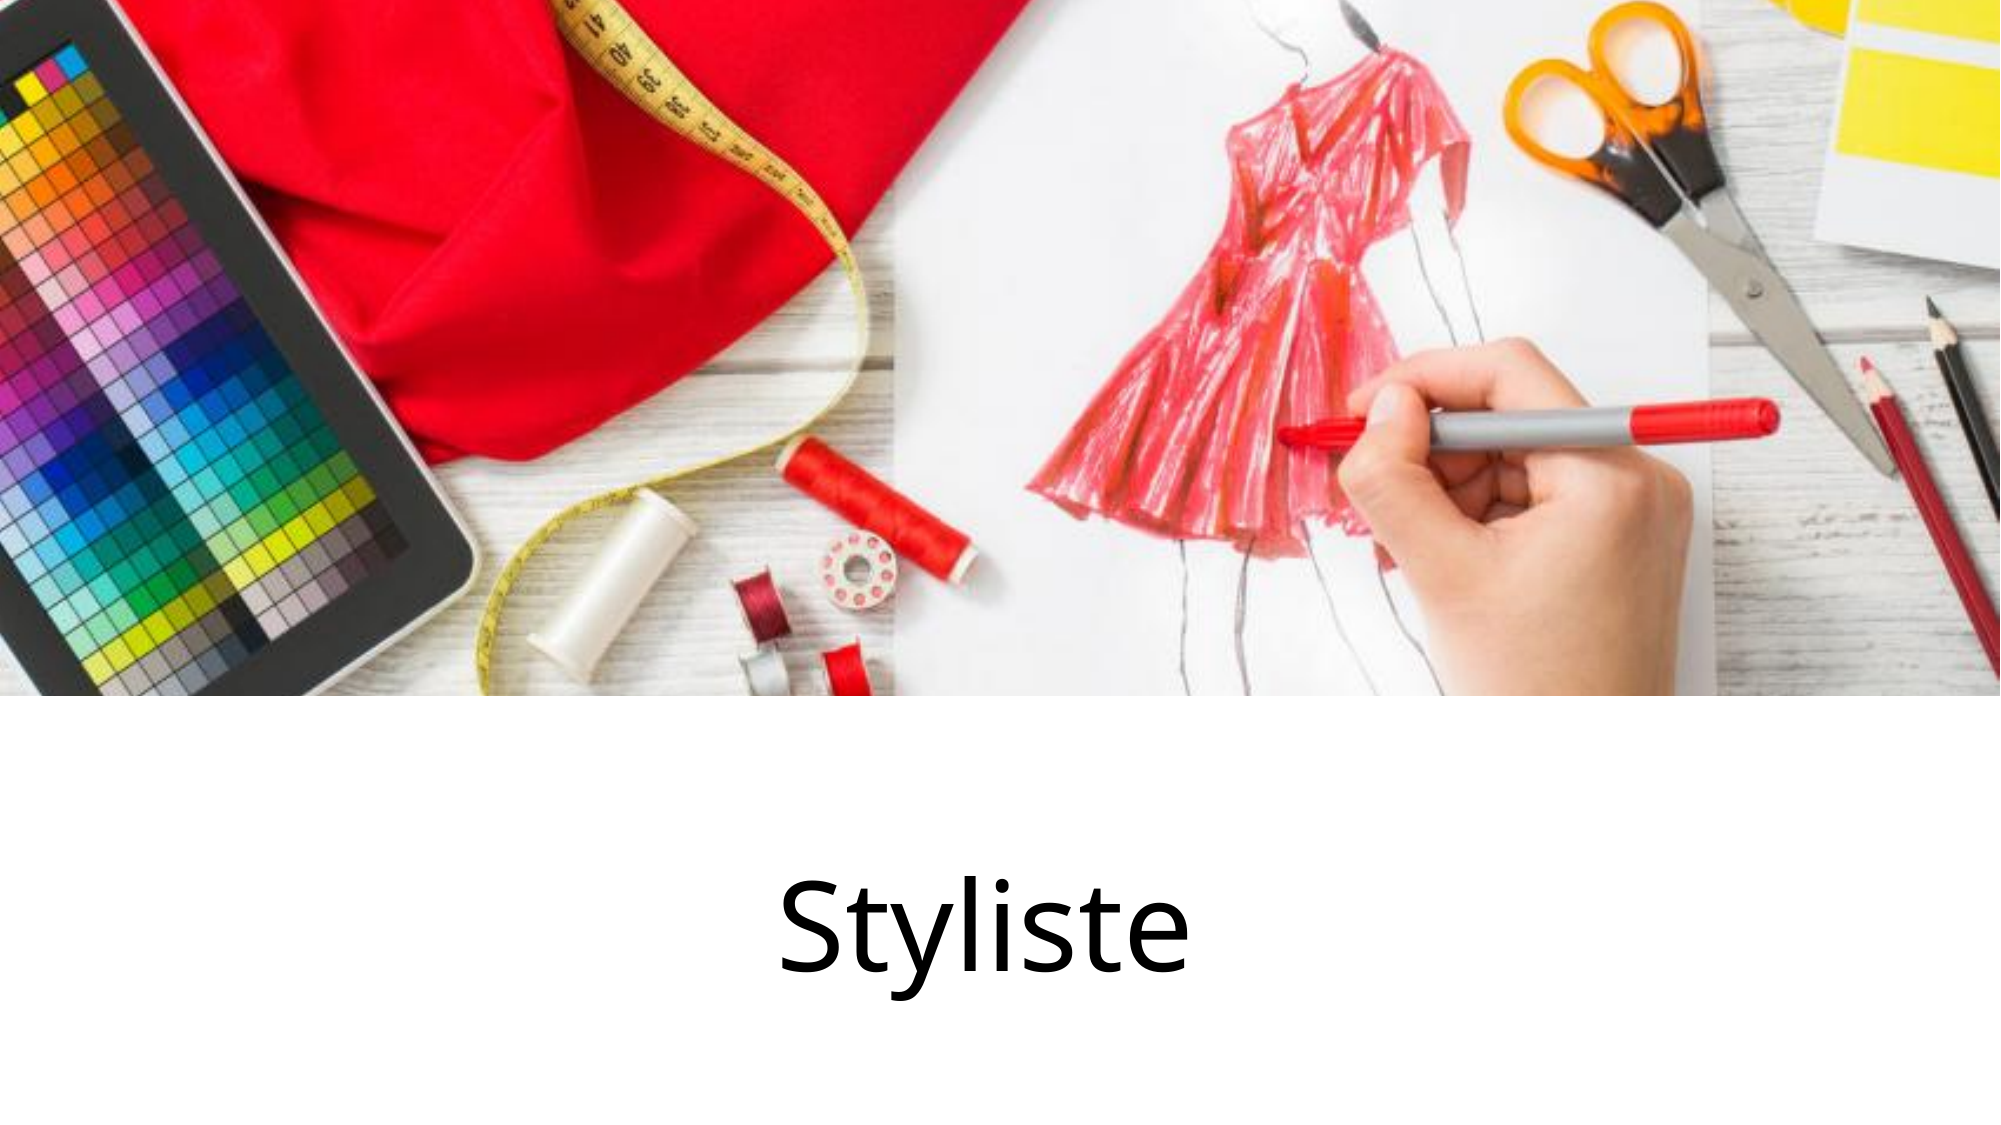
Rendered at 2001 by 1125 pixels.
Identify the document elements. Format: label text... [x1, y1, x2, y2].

subtitle Styliste [105, 856, 1895, 949]
picture [0, 0, 2000, 696]
